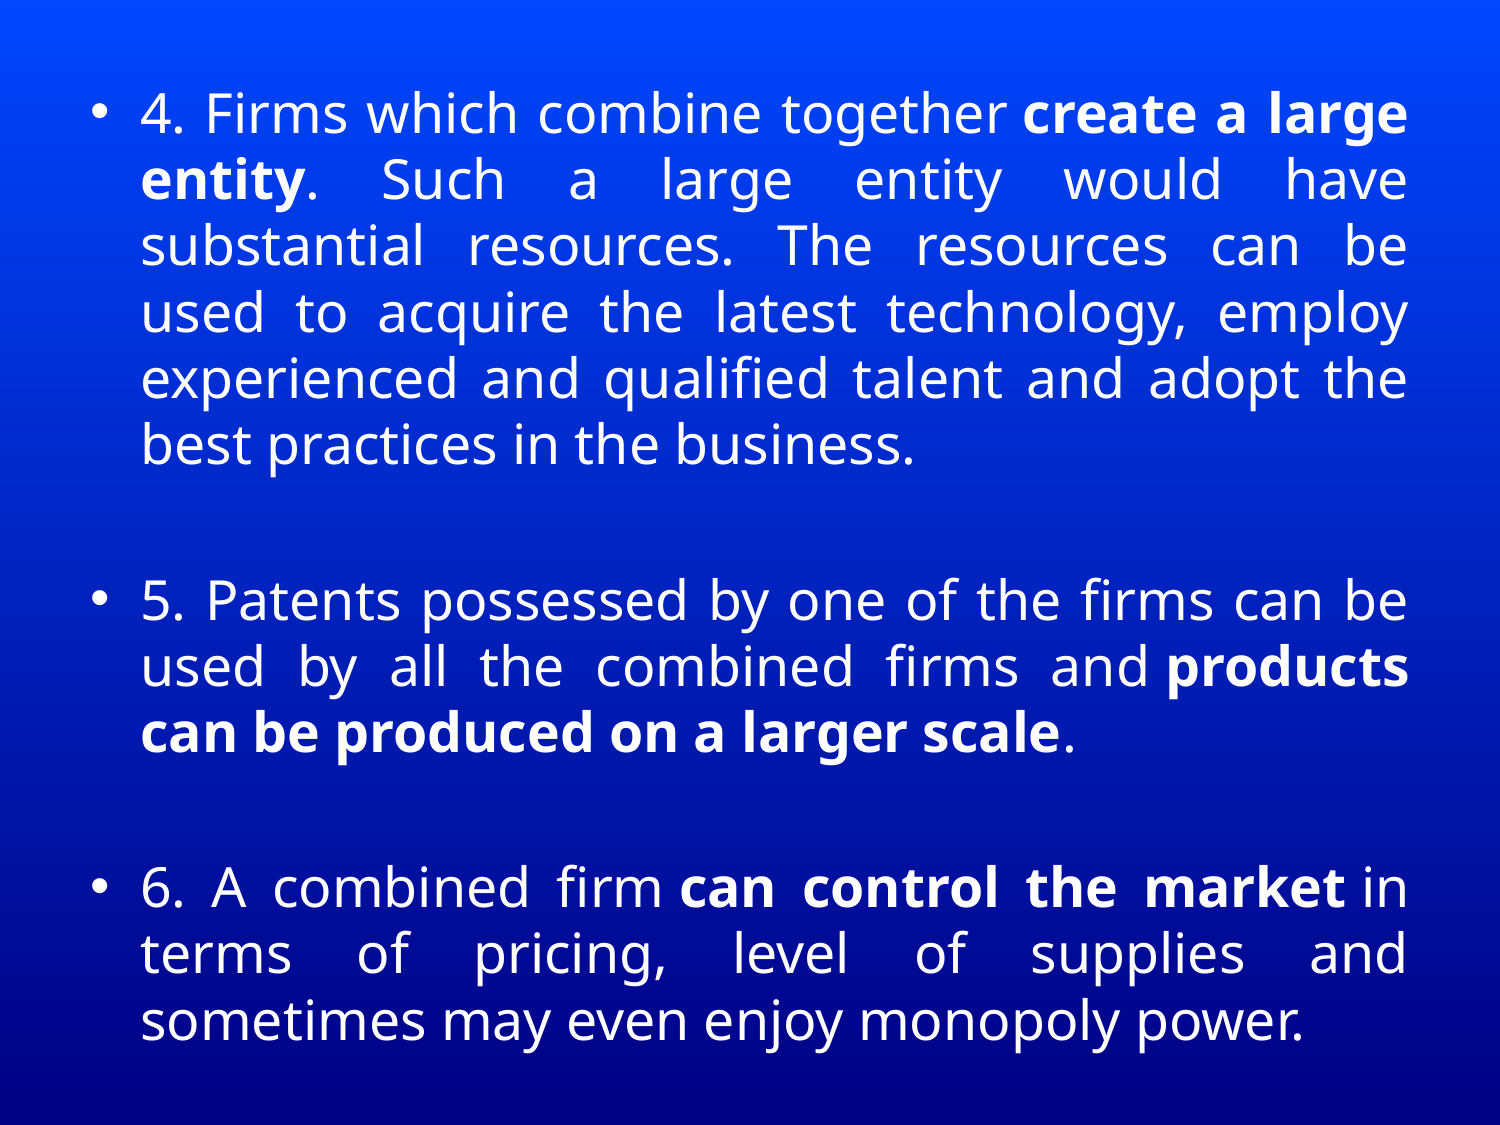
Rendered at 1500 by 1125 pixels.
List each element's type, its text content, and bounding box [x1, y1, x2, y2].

list 4. Firms which combine together create a large entity. Such a large entity would have substantial resources. The resources can be used to acquire the latest technology, employ experienced and qualified talent and adopt the best practices in the business. 5. Patents possessed by one of the firms can be used by all the combined firms and products can be produced on a larger scale. 6. A combined firm can control the market in terms of pricing, level of supplies and sometimes may even enjoy monopoly power. [75, 70, 1425, 1067]
